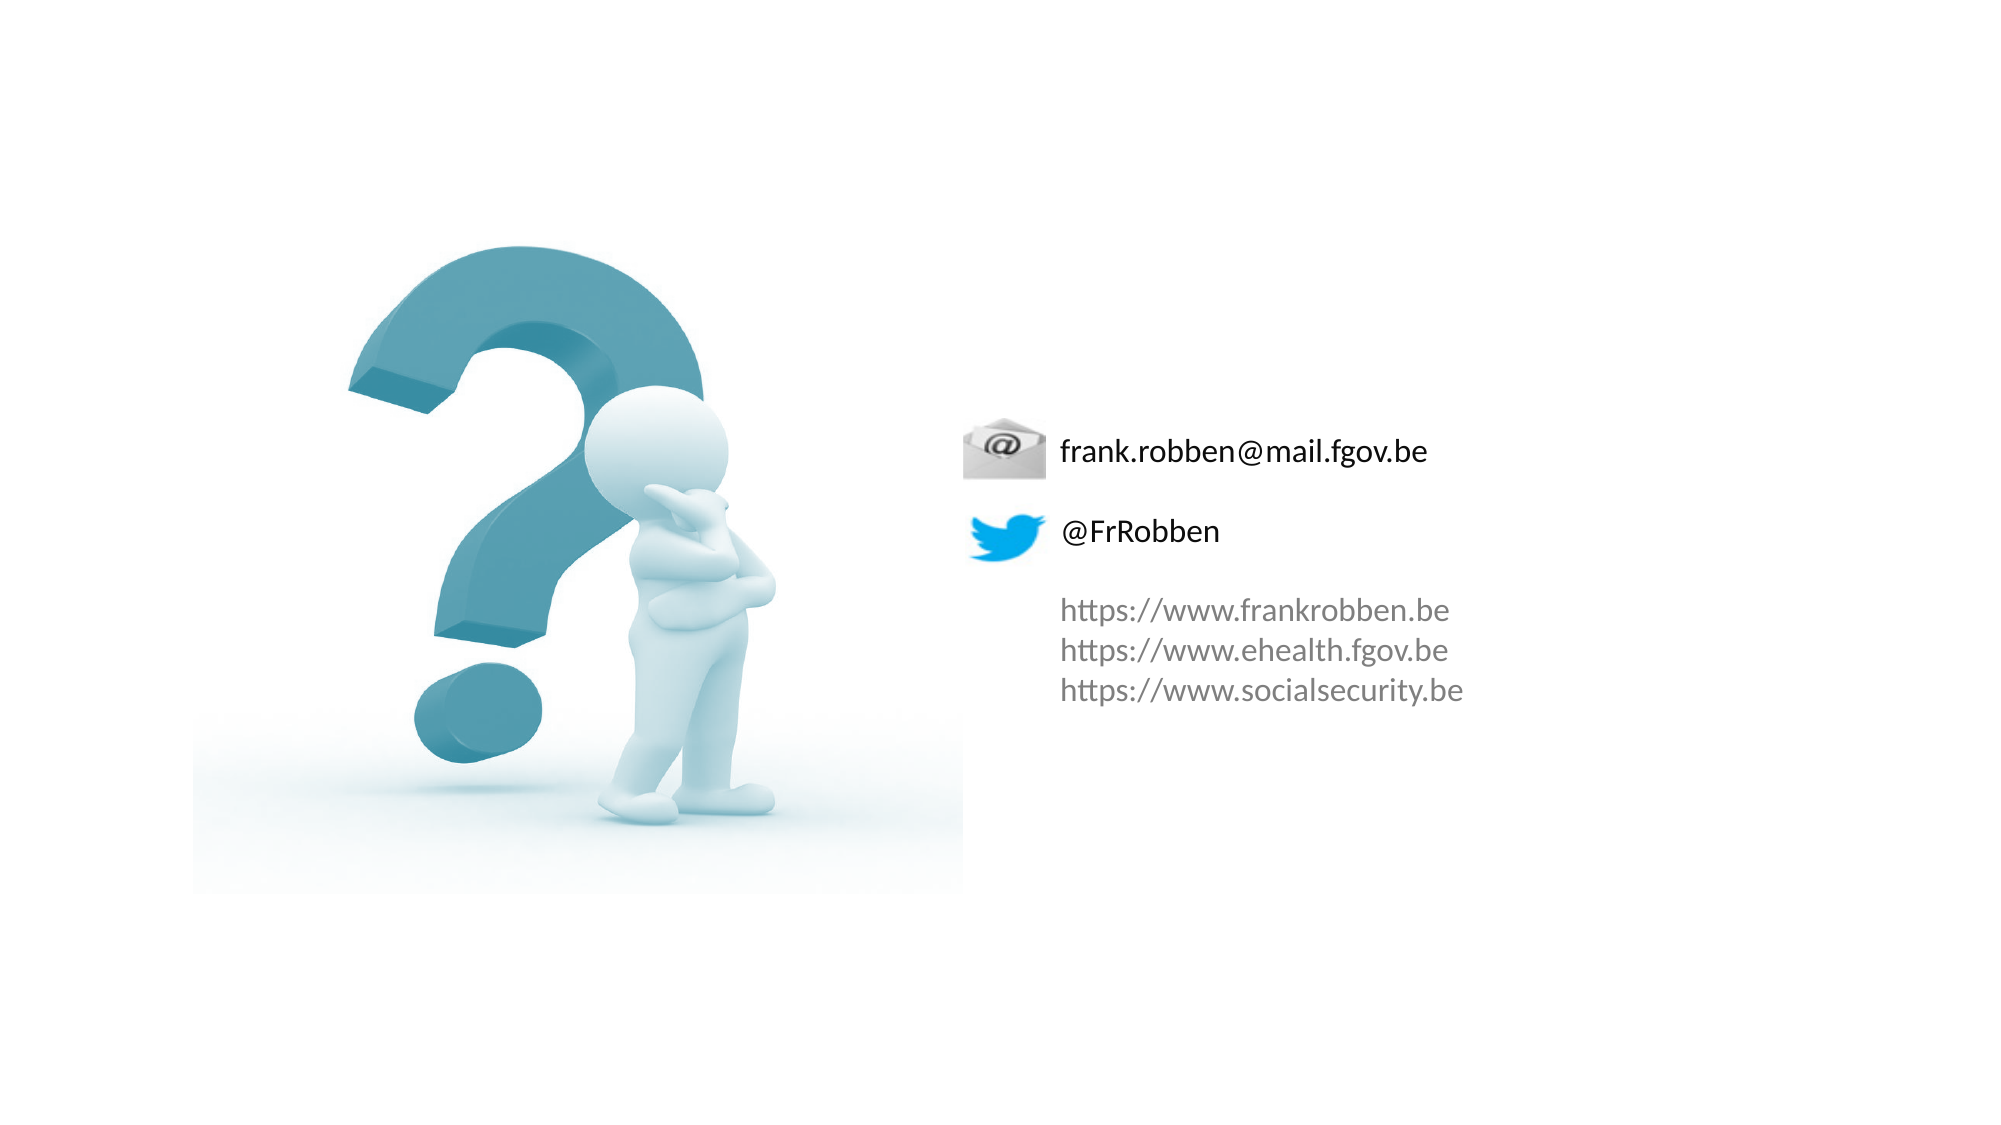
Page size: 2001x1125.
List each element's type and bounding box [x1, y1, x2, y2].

picture [965, 503, 1050, 568]
picture [963, 418, 1046, 483]
